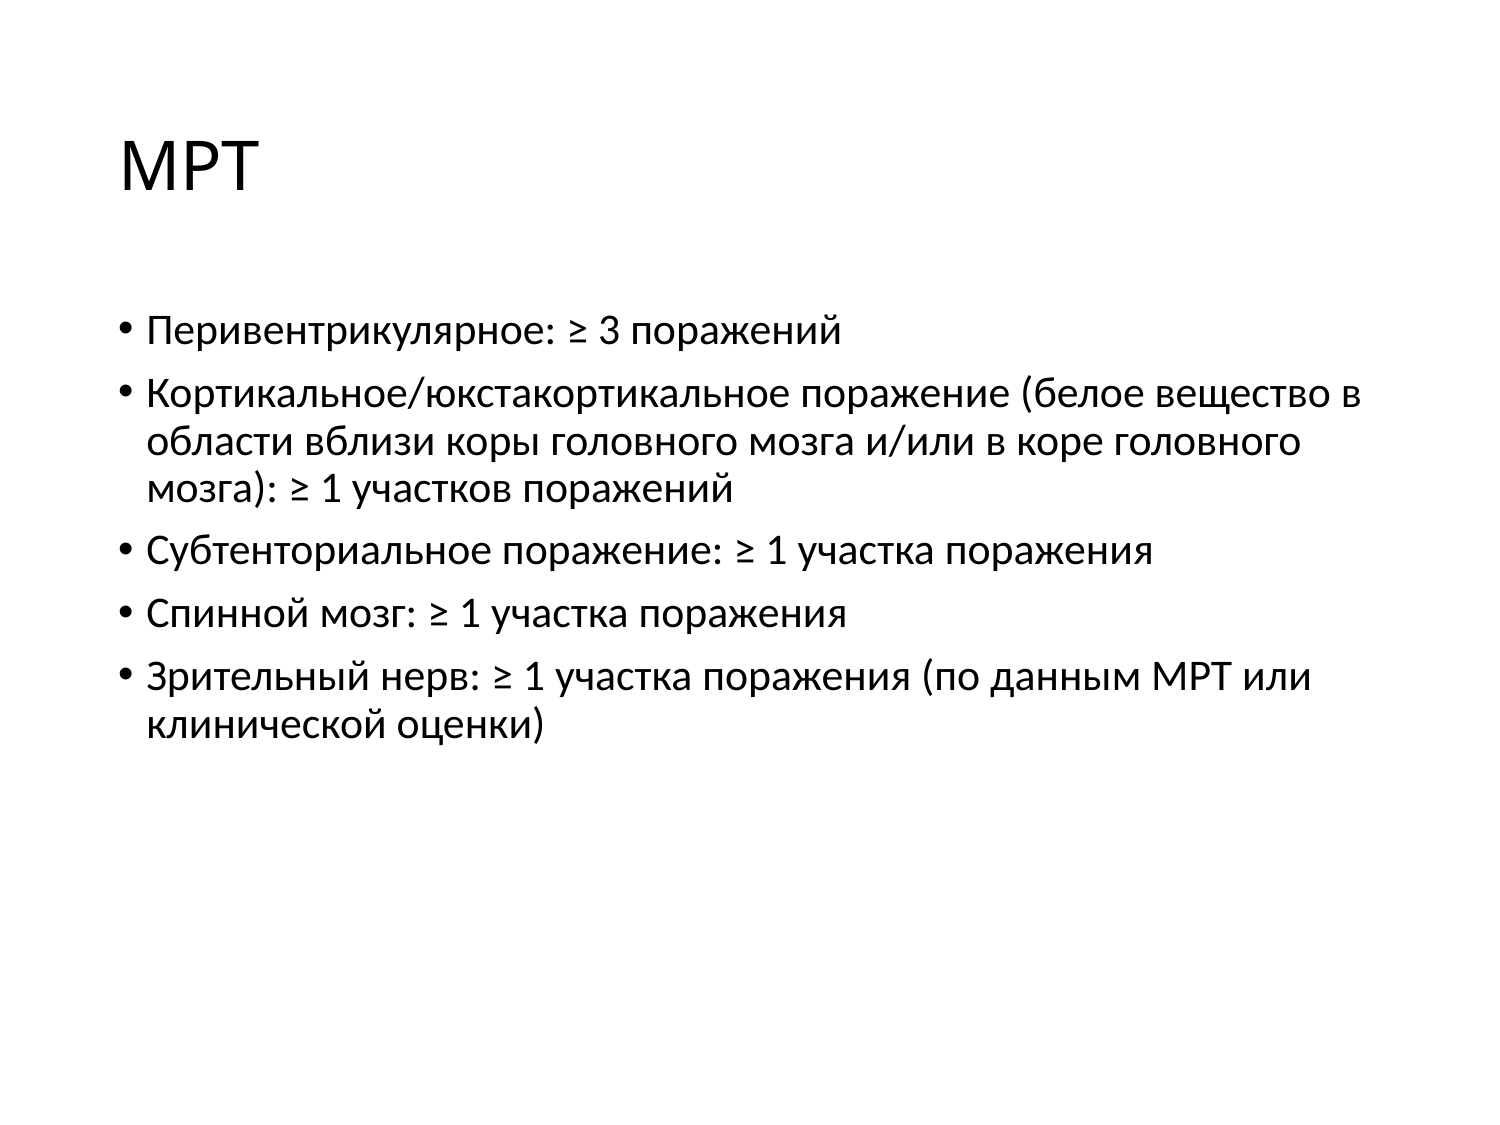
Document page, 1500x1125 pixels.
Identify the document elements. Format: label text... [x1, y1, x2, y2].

title МРТ [103, 59, 1397, 278]
list Перивентрикулярное: ≥ 3 поражений Кортикальное/юкстакортикальное поражение (белое вещество в области вблизи коры головного мозга и/или в коре головного мозга): ≥ 1 участков поражений Субтенториальное поражение: ≥ 1 участка поражения Спинной мозг: ≥ 1 участка поражения Зрительный нерв: ≥ 1 участка поражения (по данным МРТ или клинической оценки) [103, 299, 1397, 1014]
